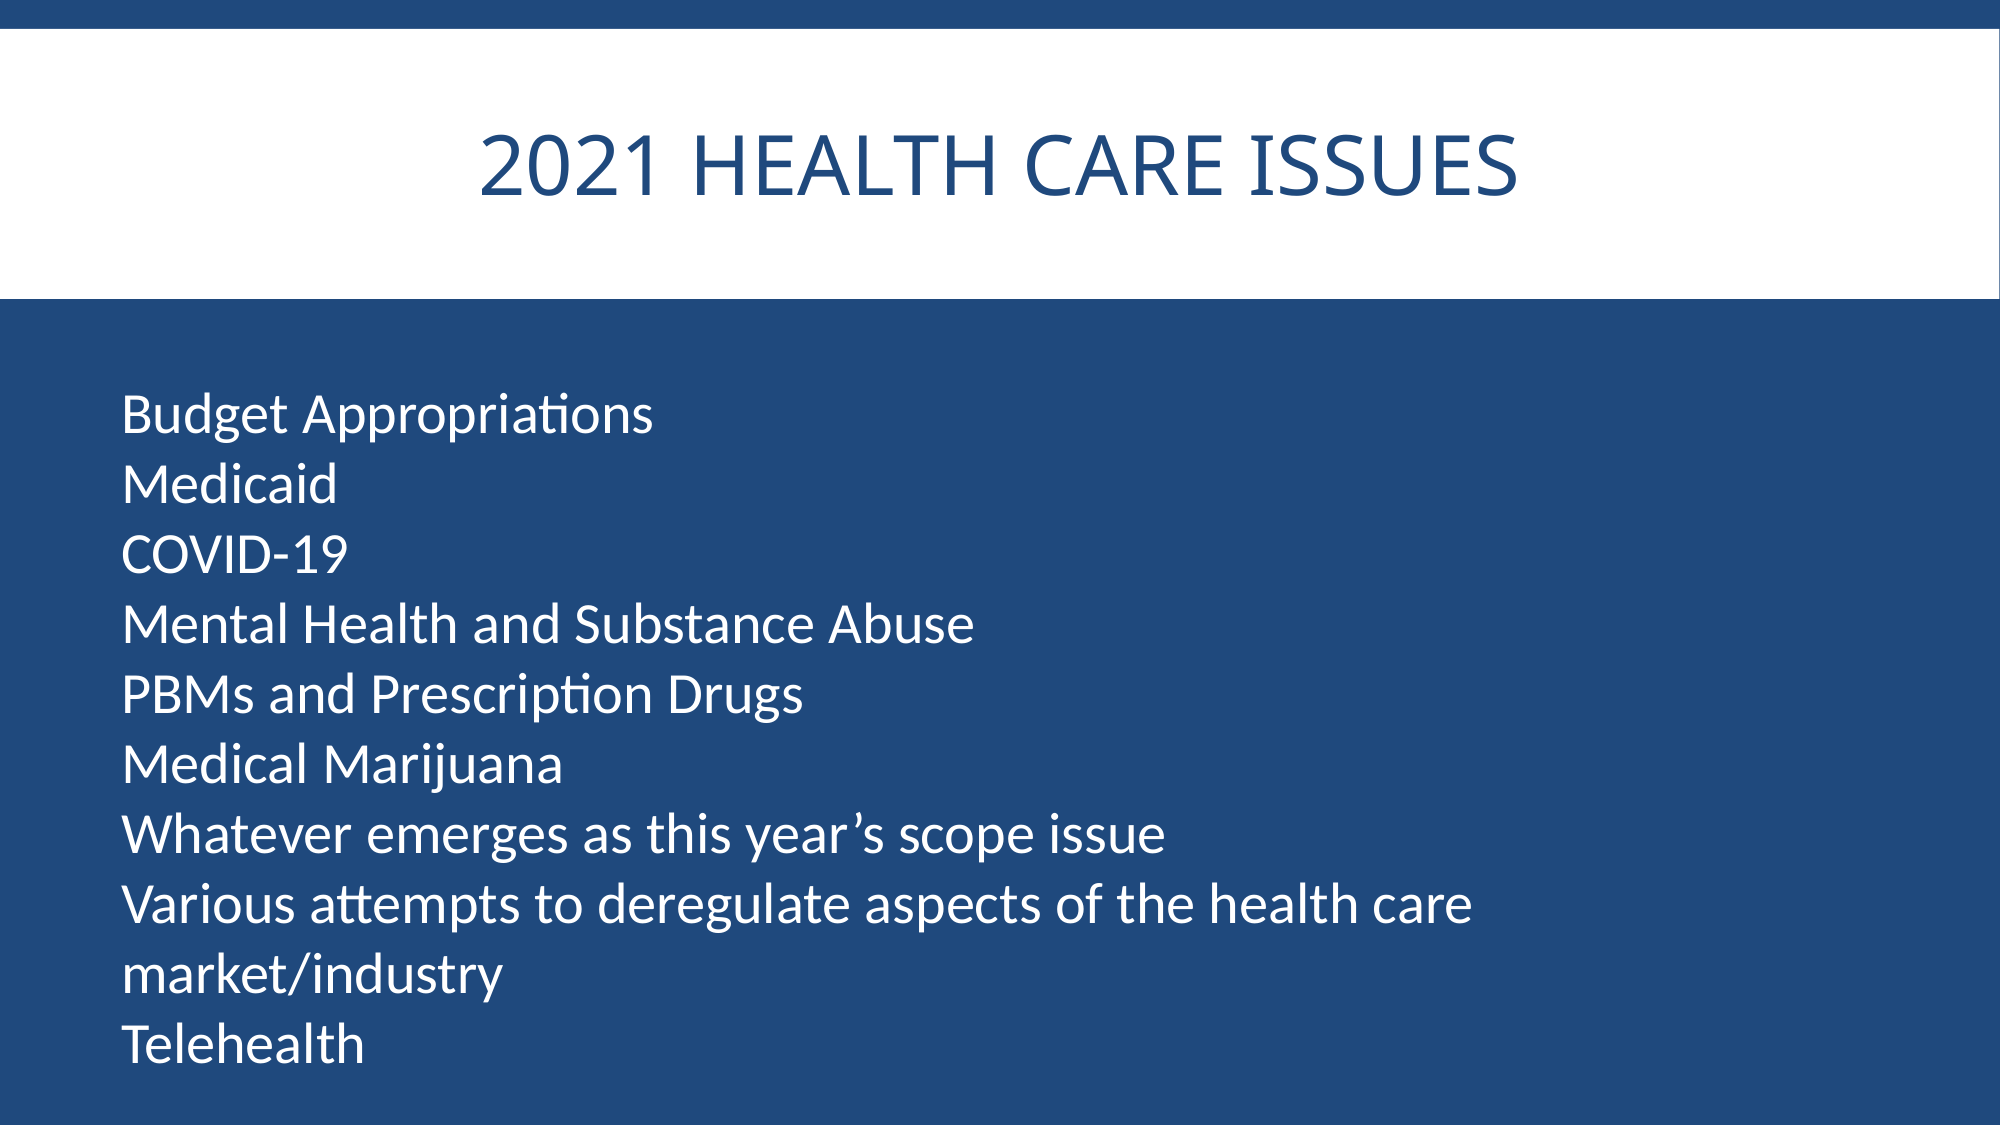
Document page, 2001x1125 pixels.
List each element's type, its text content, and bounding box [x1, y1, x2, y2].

text_box Budget Appropriations Medicaid COVID-19 Mental Health and Substance Abuse PBMs and Prescription Drugs Medical Marijuana Whatever emerges as this year’s scope issue Various attempts to deregulate aspects of the health care market/industry Telehealth [106, 367, 1854, 1125]
title 2021 health care issues [197, 46, 1803, 295]
